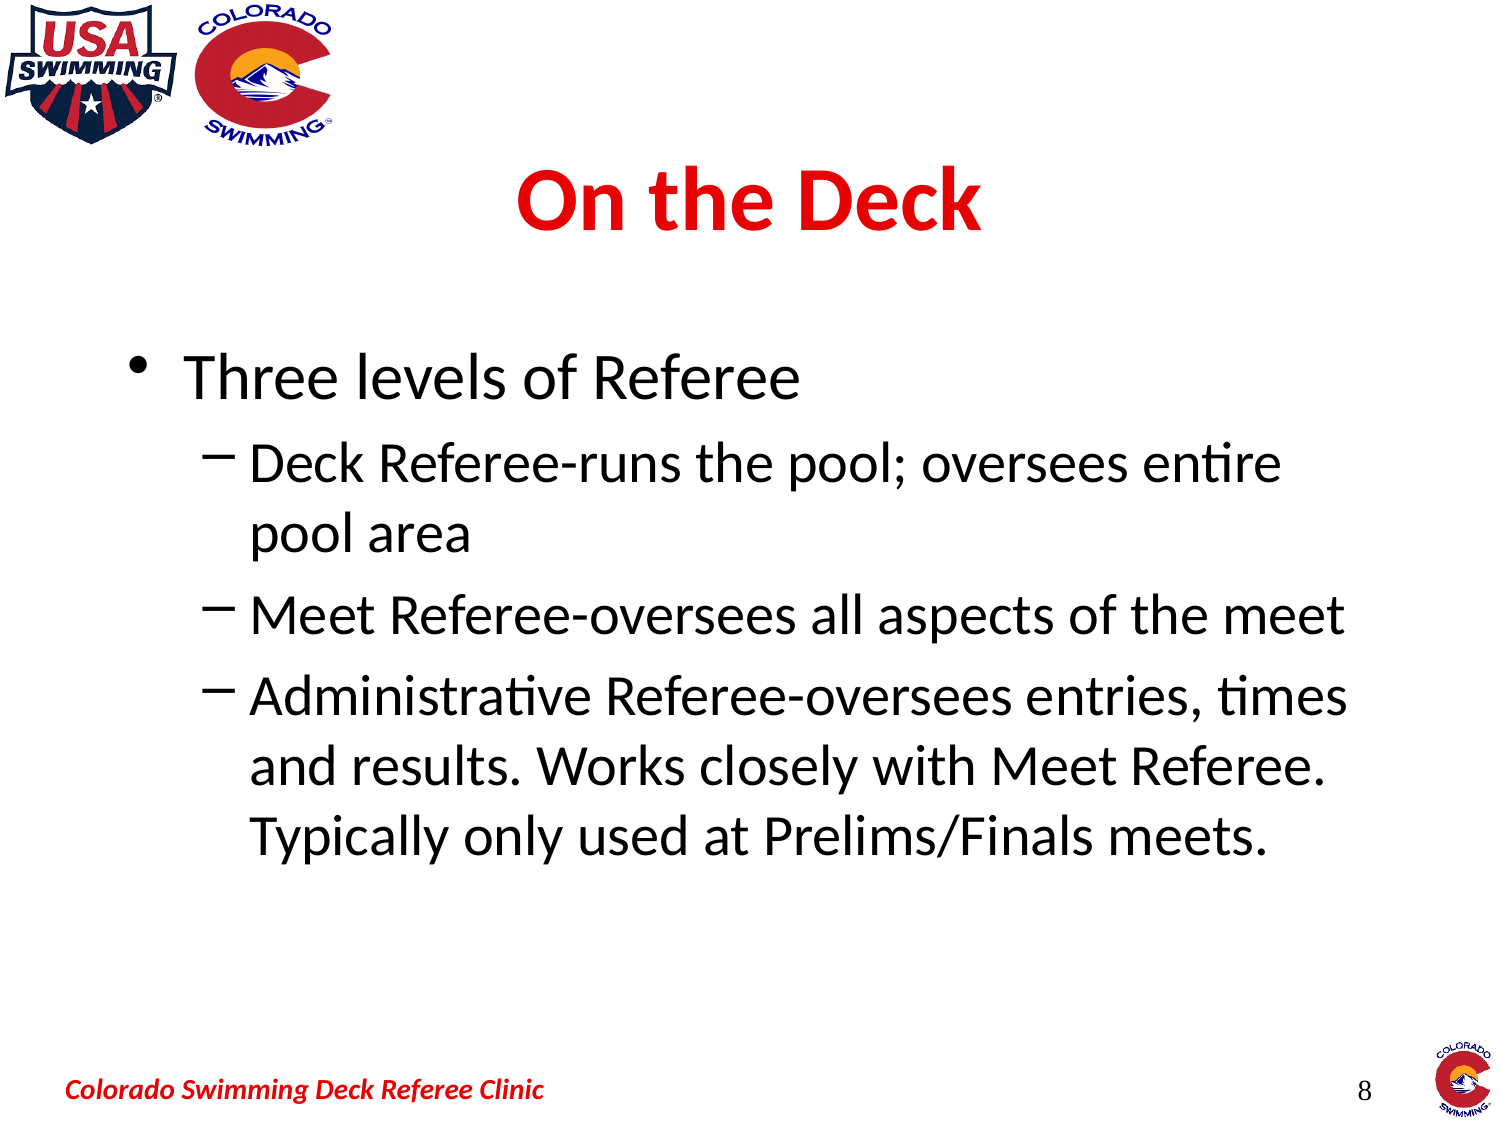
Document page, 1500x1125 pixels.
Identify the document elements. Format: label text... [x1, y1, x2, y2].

slide_number 8 [1049, 1062, 1388, 1114]
picture [0, 0, 181, 148]
list Three levels of Referee Deck Referee-runs the pool; oversees entire pool area Meet Referee-oversees all aspects of the meet Administrative Referee-oversees entries, times and results. Works closely with Meet Referee. Typically only used at Prelims/Finals meets. [112, 324, 1388, 1001]
picture [1432, 1039, 1493, 1119]
footer Colorado Swimming Deck Referee Clinic [49, 1062, 913, 1114]
title On the Deck [112, 99, 1388, 288]
picture [187, 0, 338, 151]
